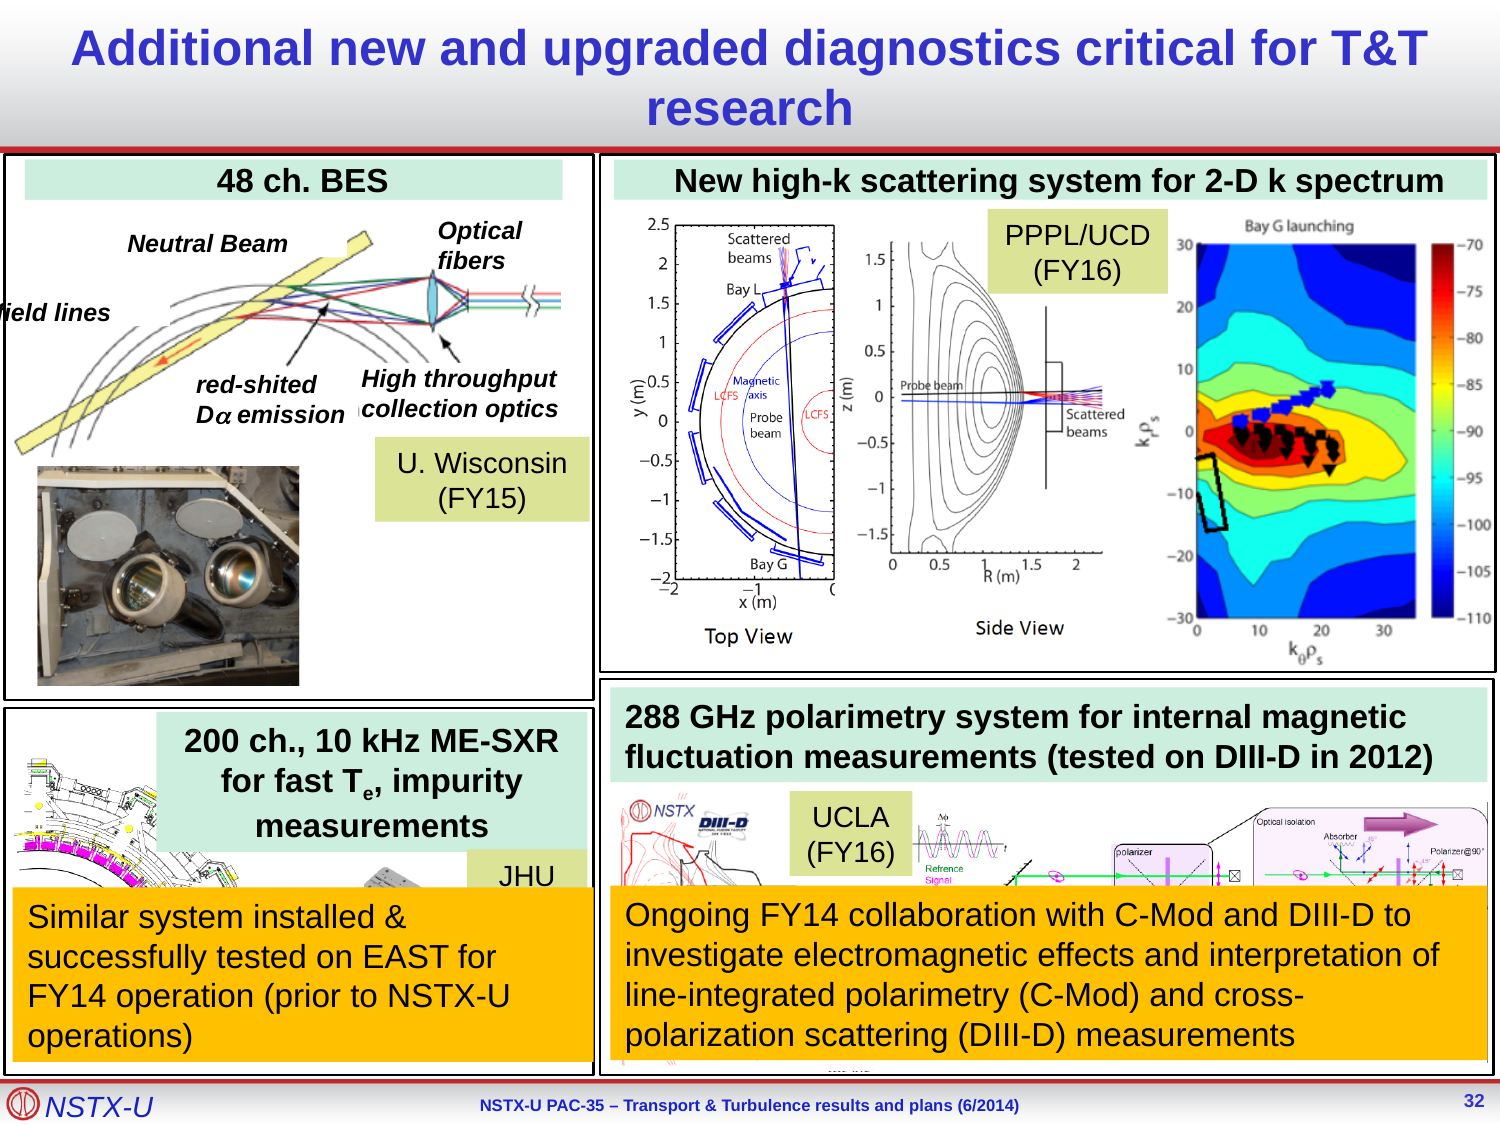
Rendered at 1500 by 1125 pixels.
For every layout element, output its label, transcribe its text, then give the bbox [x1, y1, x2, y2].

picture [899, 802, 1488, 1063]
text_box [600, 470, 606, 672]
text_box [595, 194, 863, 462]
text_box UCLA (FY16) [878, 791, 913, 876]
text_box [4, 707, 594, 1075]
text_box 200 ch., 10 kHz ME-SXR for fast Te, impurity measurements [156, 711, 588, 852]
text_box JHU (FY15) [466, 849, 588, 887]
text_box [612, 787, 876, 1072]
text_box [4, 194, 18, 462]
picture [12, 757, 265, 1063]
text_box Similar system installed & successfully tested on EAST for FY14 operation (prior to NSTX-U operations) [268, 887, 594, 1062]
text_box [599, 679, 1494, 1075]
text_box [4, 469, 594, 700]
text_box New high-k scattering system for 2-D k spectrum [613, 159, 1488, 200]
picture [274, 866, 480, 1026]
text_box [4, 154, 594, 193]
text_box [611, 212, 1497, 673]
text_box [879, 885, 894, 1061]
picture [0, 1079, 1500, 1125]
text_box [24, 159, 591, 686]
slide_number 32 [1374, 1087, 1500, 1113]
text_box [600, 154, 1496, 211]
title Additional new and upgraded diagnostics critical for T&T research [0, 0, 1500, 150]
